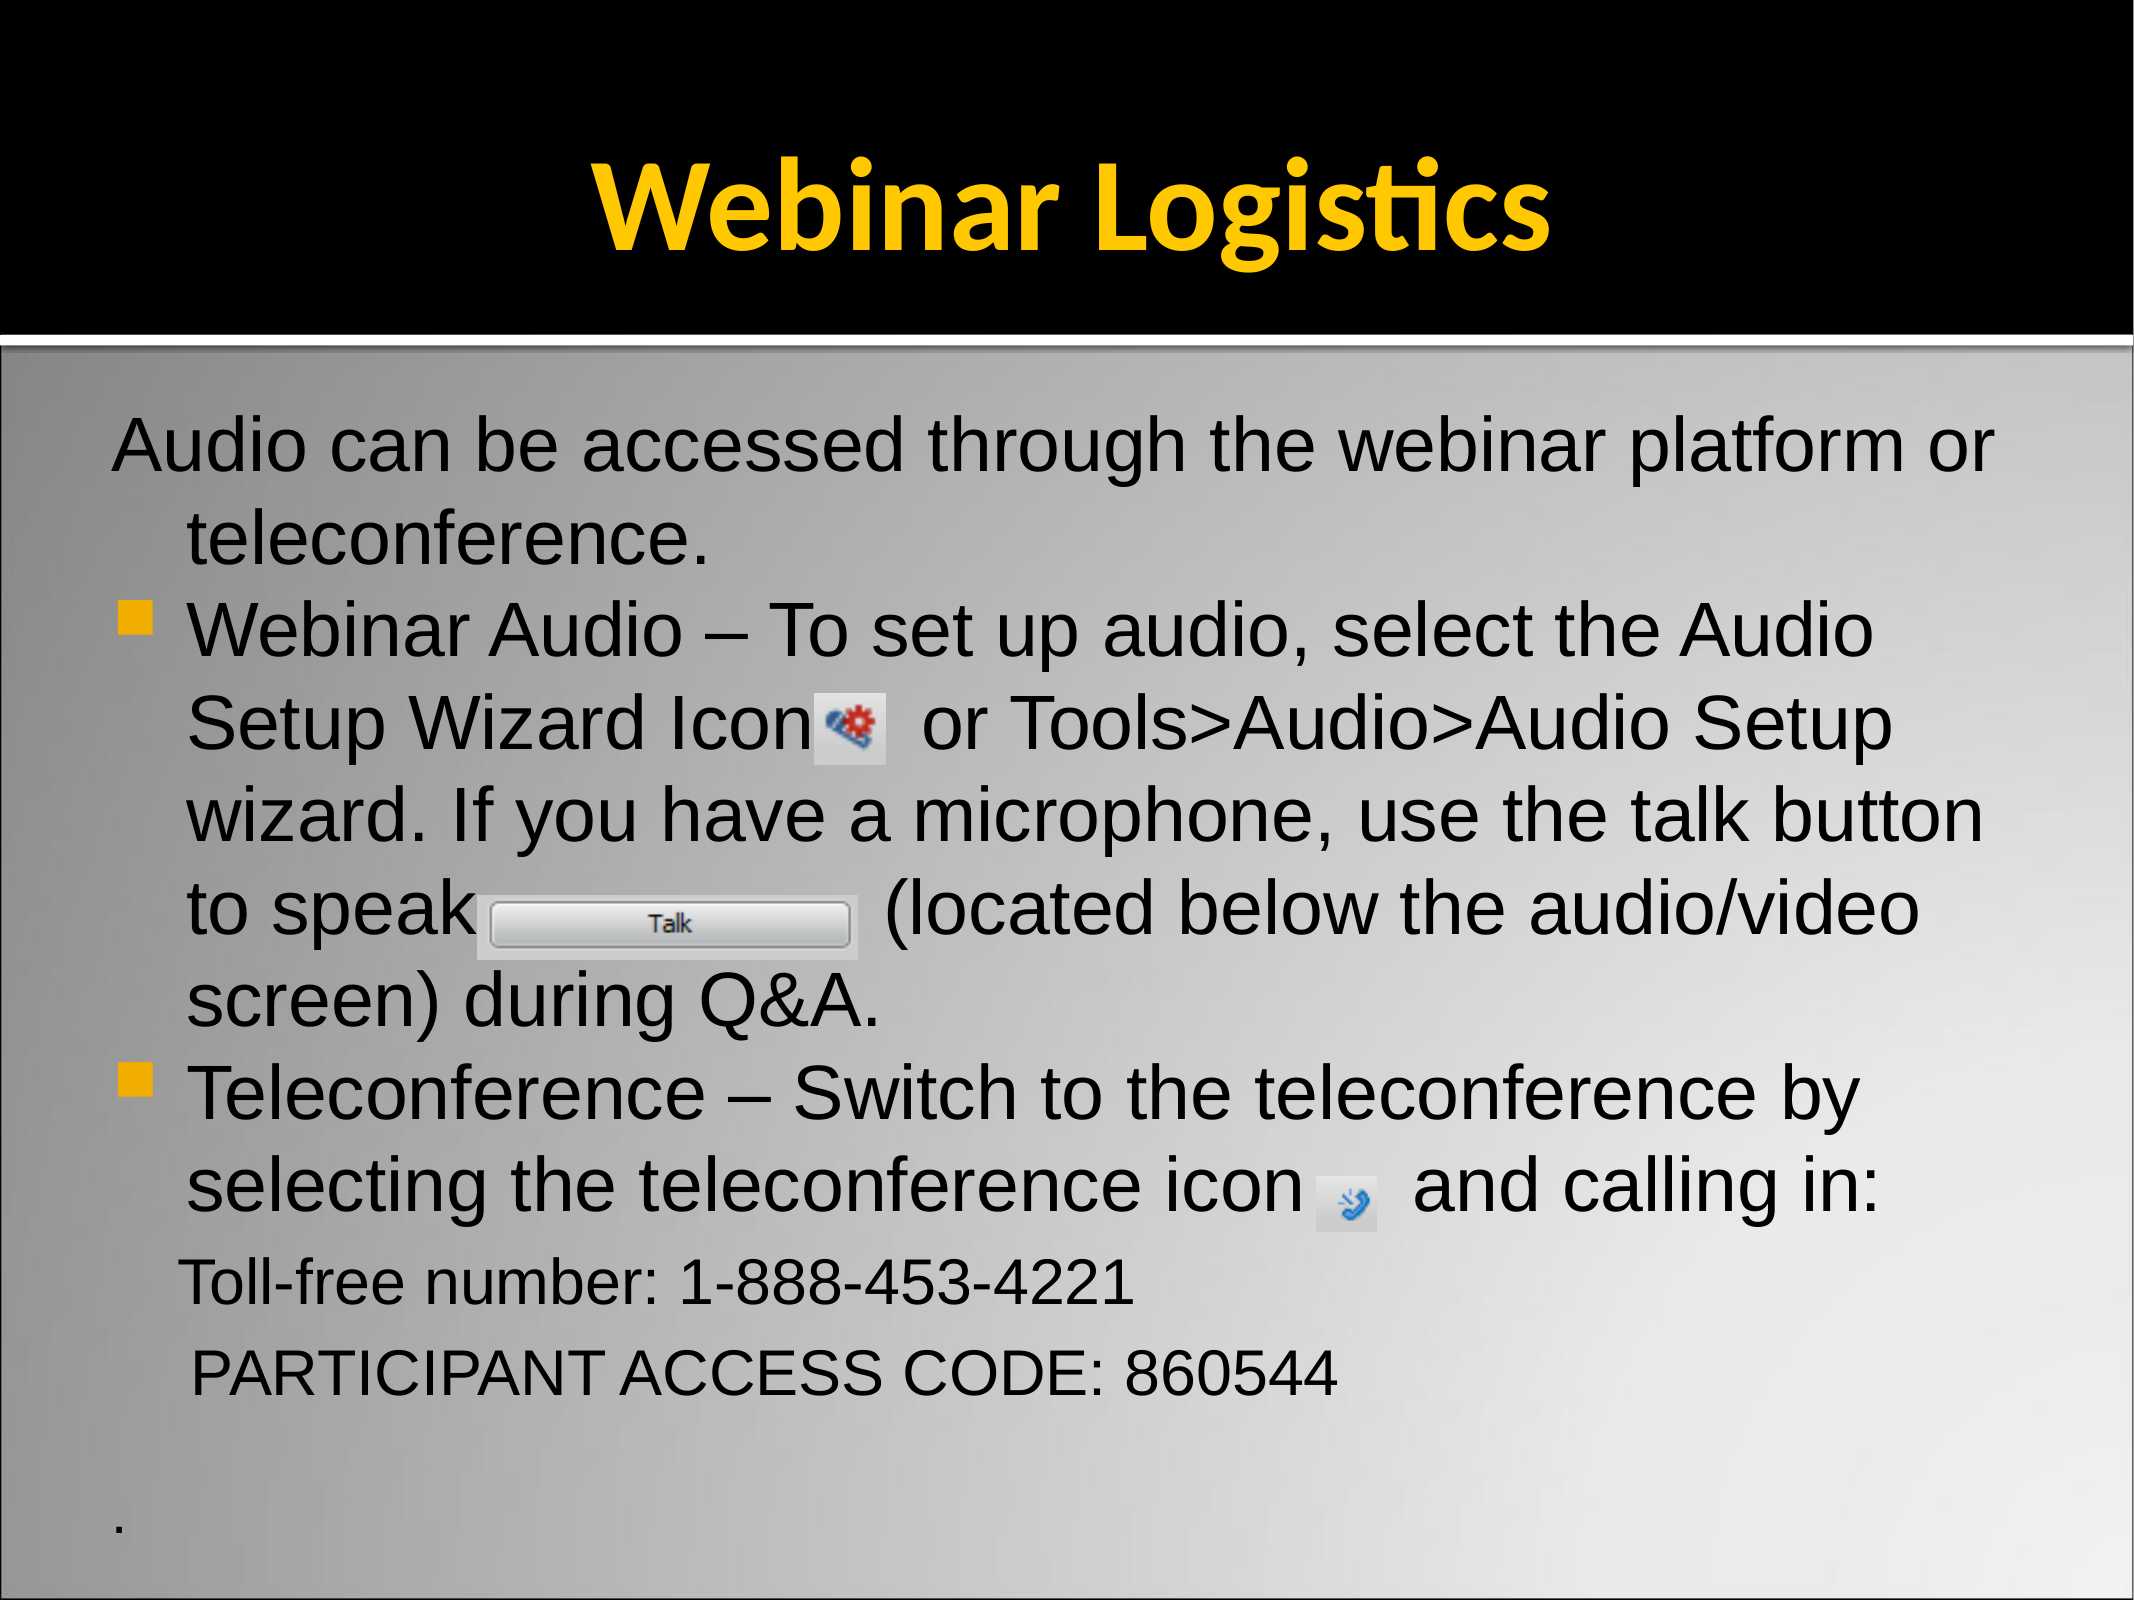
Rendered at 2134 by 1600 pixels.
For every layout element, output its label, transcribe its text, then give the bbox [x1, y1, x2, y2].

picture [0, 346, 2134, 1600]
title Webinar Logistics [53, 64, 2080, 331]
list Audio can be accessed through the webinar platform or teleconference. Webinar Audio – To set up audio, select the Audio Setup Wizard Icon or Tools>Audio>Audio Setup wizard. If you have a microphone, use the talk button to speak (located below the audio/video screen) during Q&A. Teleconference – Switch to the teleconference by selecting the teleconference icon and calling in: Toll-free number: 1-888-453-4221 PARTICIPANT ACCESS CODE: 860544 . [71, 373, 2063, 1369]
